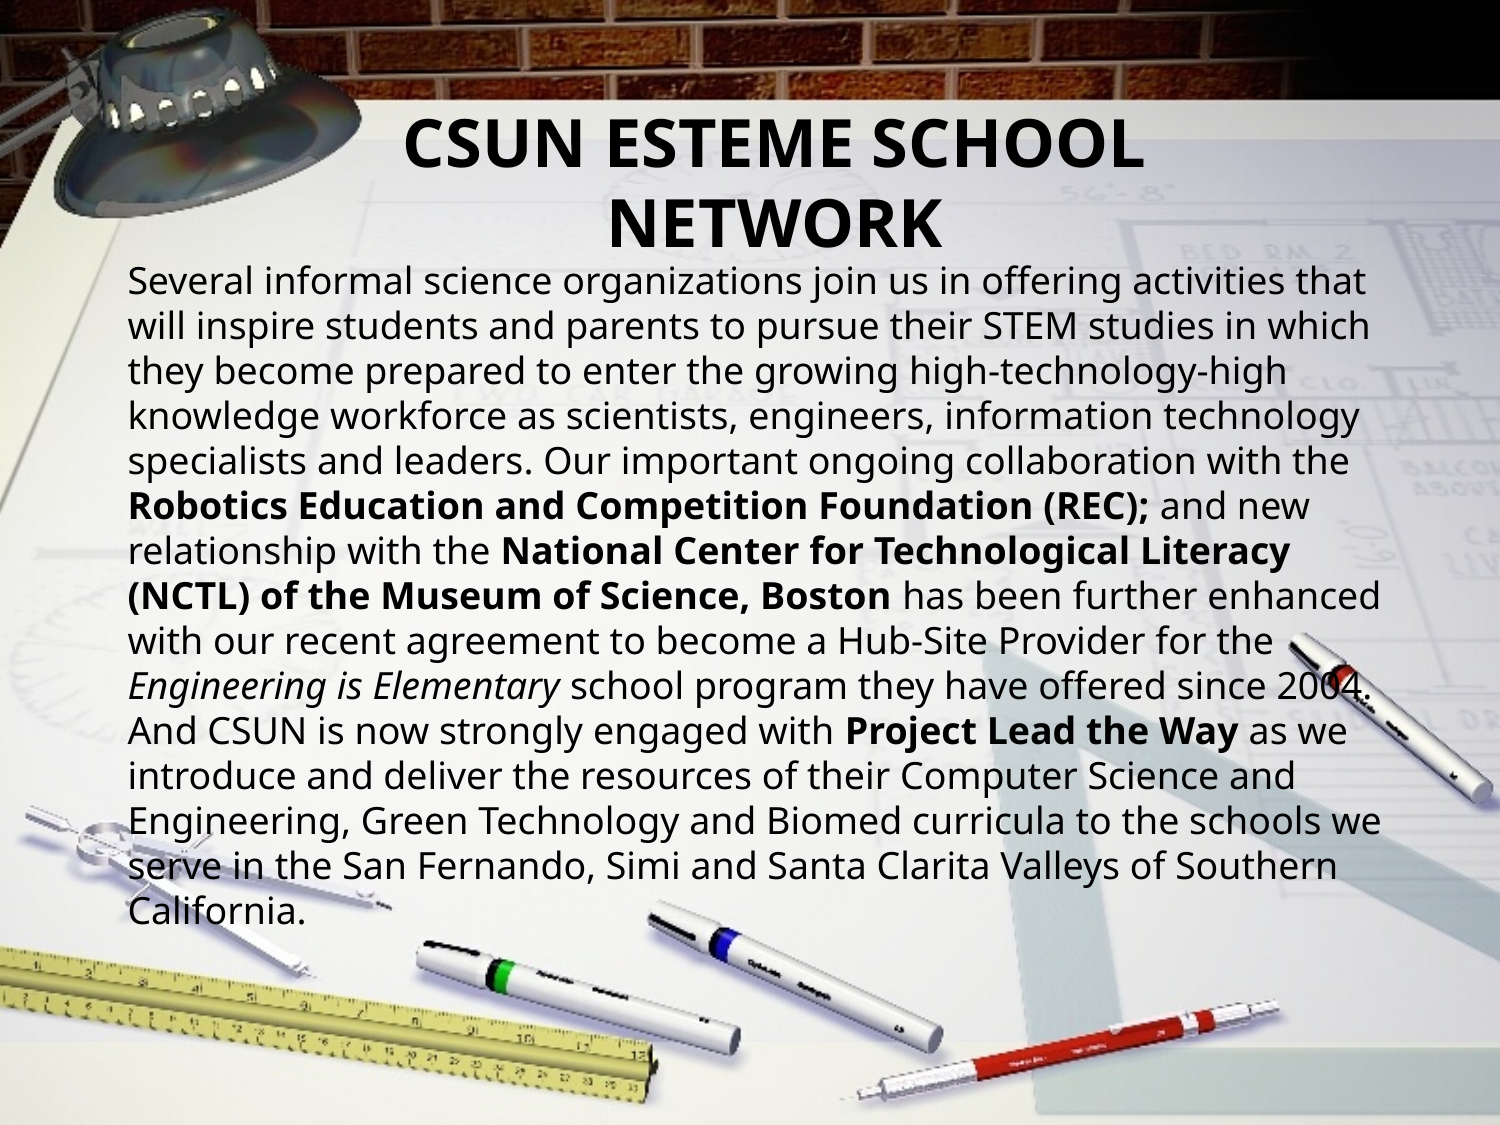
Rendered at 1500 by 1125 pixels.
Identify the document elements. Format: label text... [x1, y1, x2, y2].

title CSUN ESTEME SCHOOL NETWORK [212, 112, 1338, 249]
subtitle Several informal science organizations join us in offering activities that will inspire students and parents to pursue their STEM studies in which they become prepared to enter the growing high-technology-high knowledge workforce as scientists, engineers, information technology specialists and leaders. Our important ongoing collaboration with the Robotics Education and Competition Foundation (REC); and new relationship with the National Center for Technological Literacy (NCTL) of the Museum of Science, Boston has been further enhanced with our recent agreement to become a Hub-Site Provider for the Engineering is Elementary school program they have offered since 2004. And CSUN is now strongly engaged with Project Lead the Way as we introduce and deliver the resources of their Computer Science and Engineering, Green Technology and Biomed curricula to the schools we serve in the San Fernando, Simi and Santa Clarita Valleys of Southern California. [112, 249, 1413, 976]
picture [0, 0, 1500, 1125]
